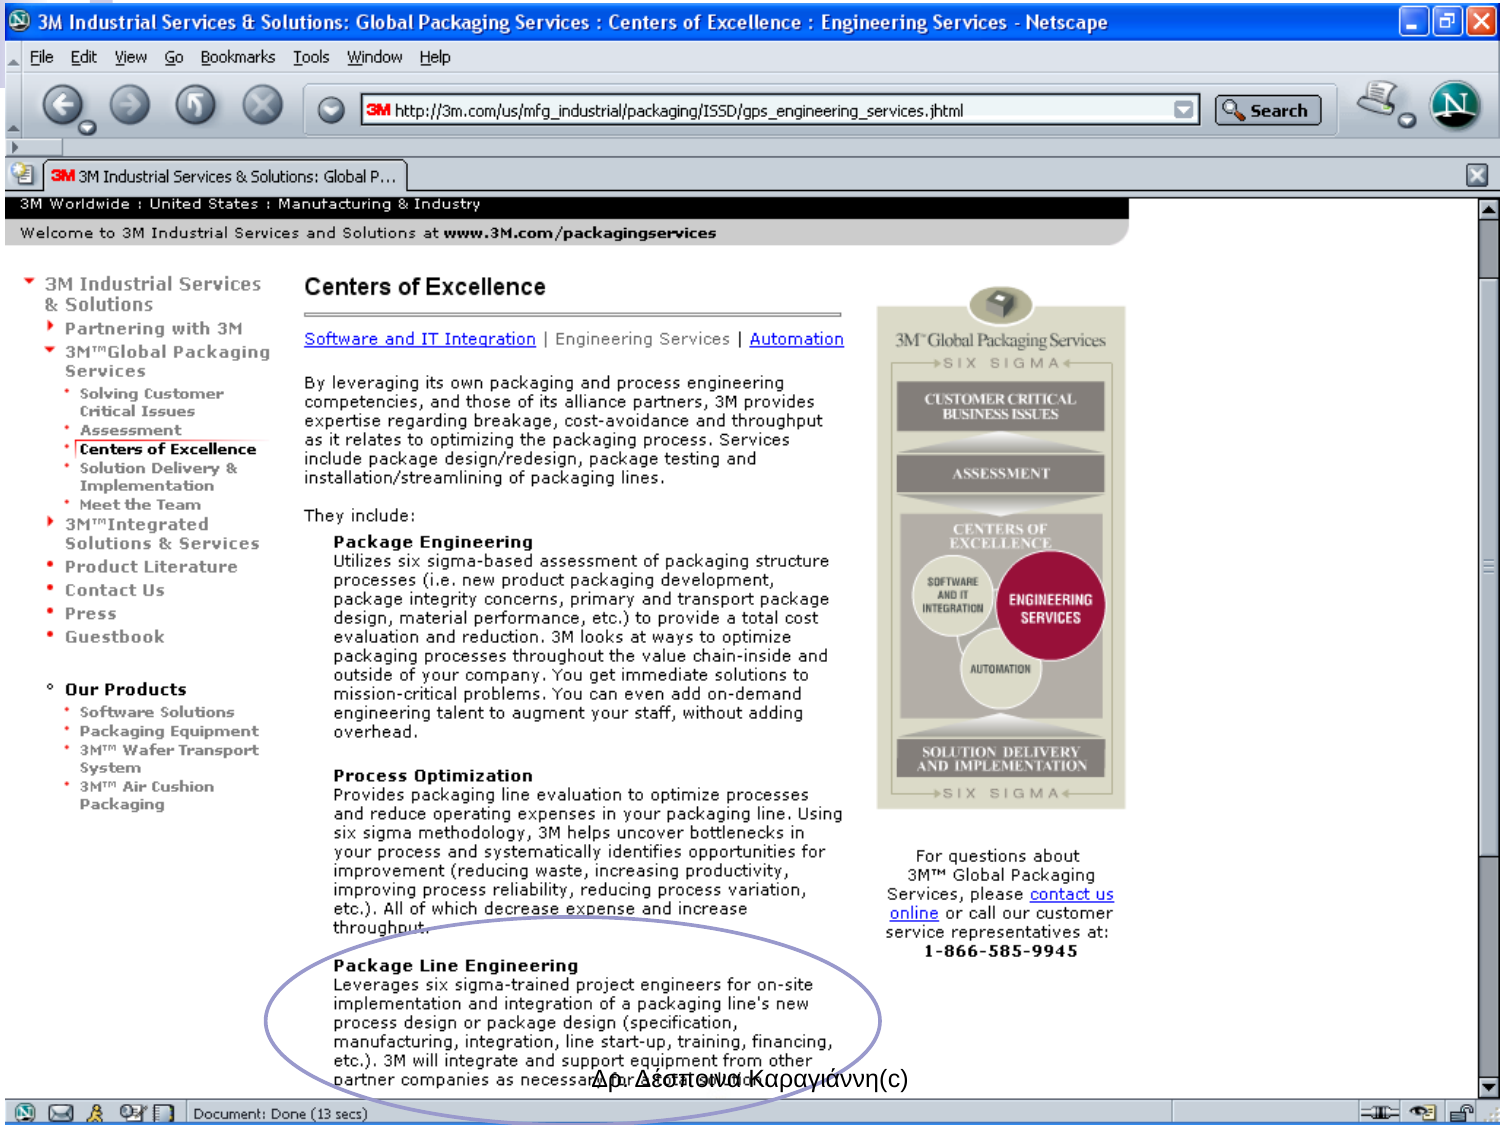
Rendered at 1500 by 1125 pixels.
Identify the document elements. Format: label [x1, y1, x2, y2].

list [5, 3, 1500, 1125]
